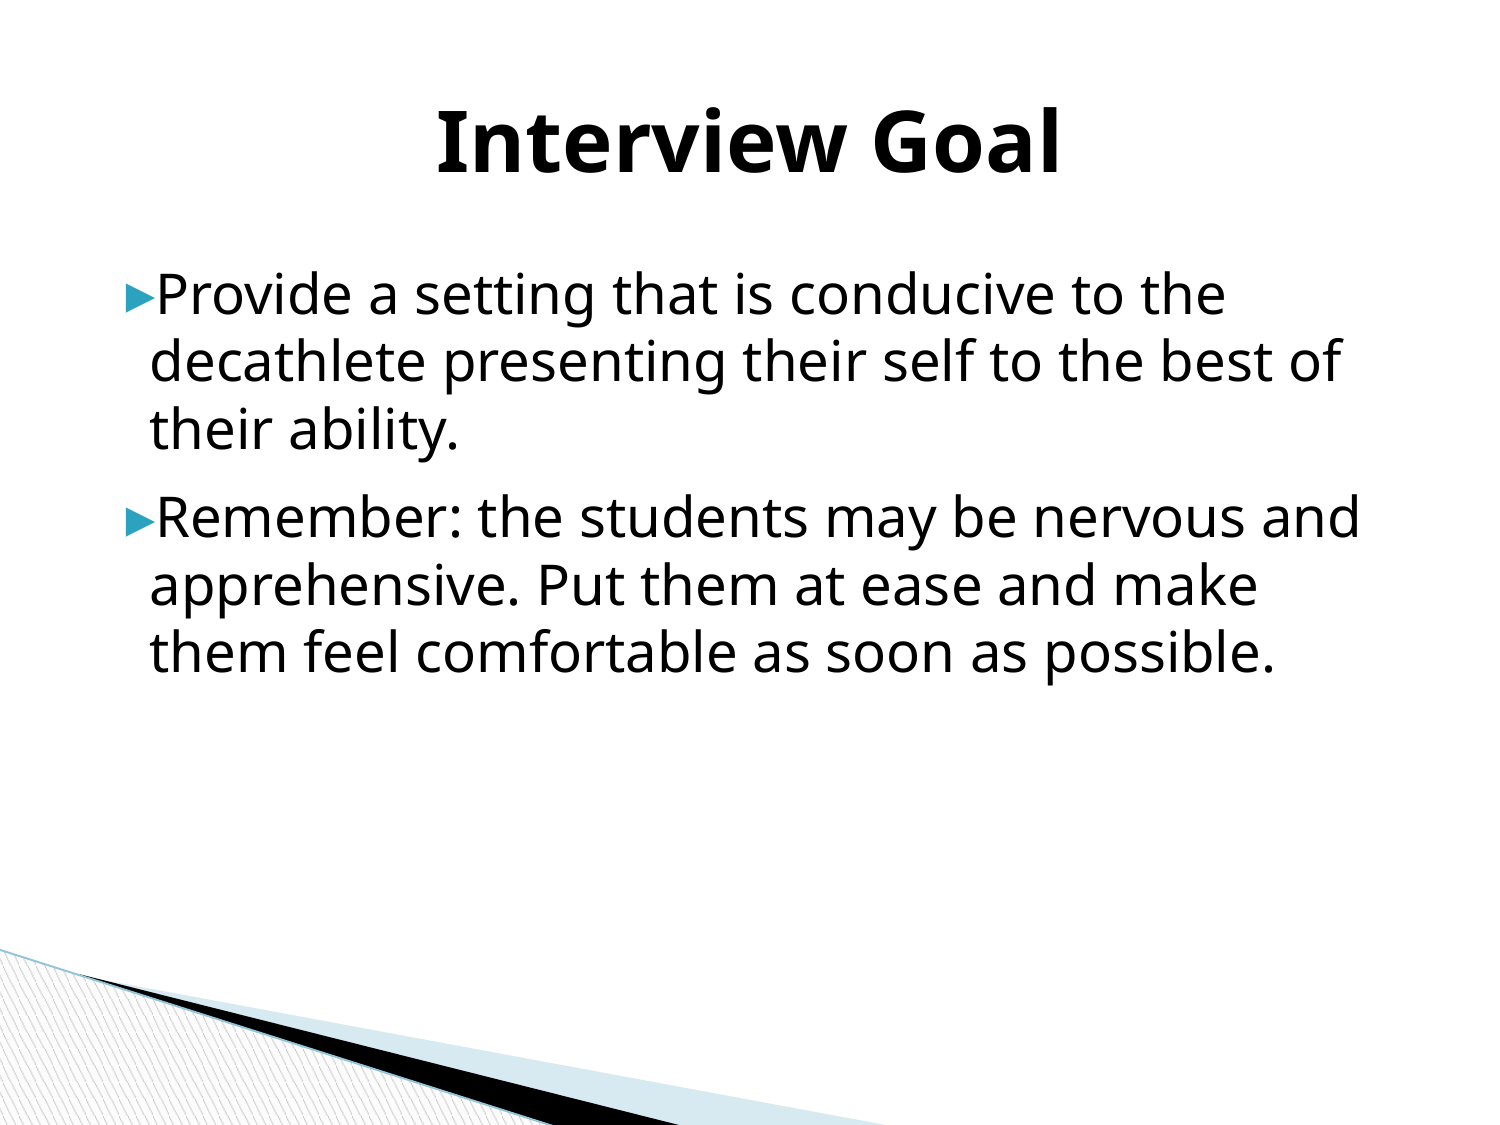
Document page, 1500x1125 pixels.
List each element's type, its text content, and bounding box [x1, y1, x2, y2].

list Provide a setting that is conducive to the decathlete presenting their self to the best of their ability. Remember: the students may be nervous and apprehensive. Put them at ease and make them feel comfortable as soon as possible. [75, 242, 1425, 986]
title Interview Goal [75, 45, 1425, 233]
